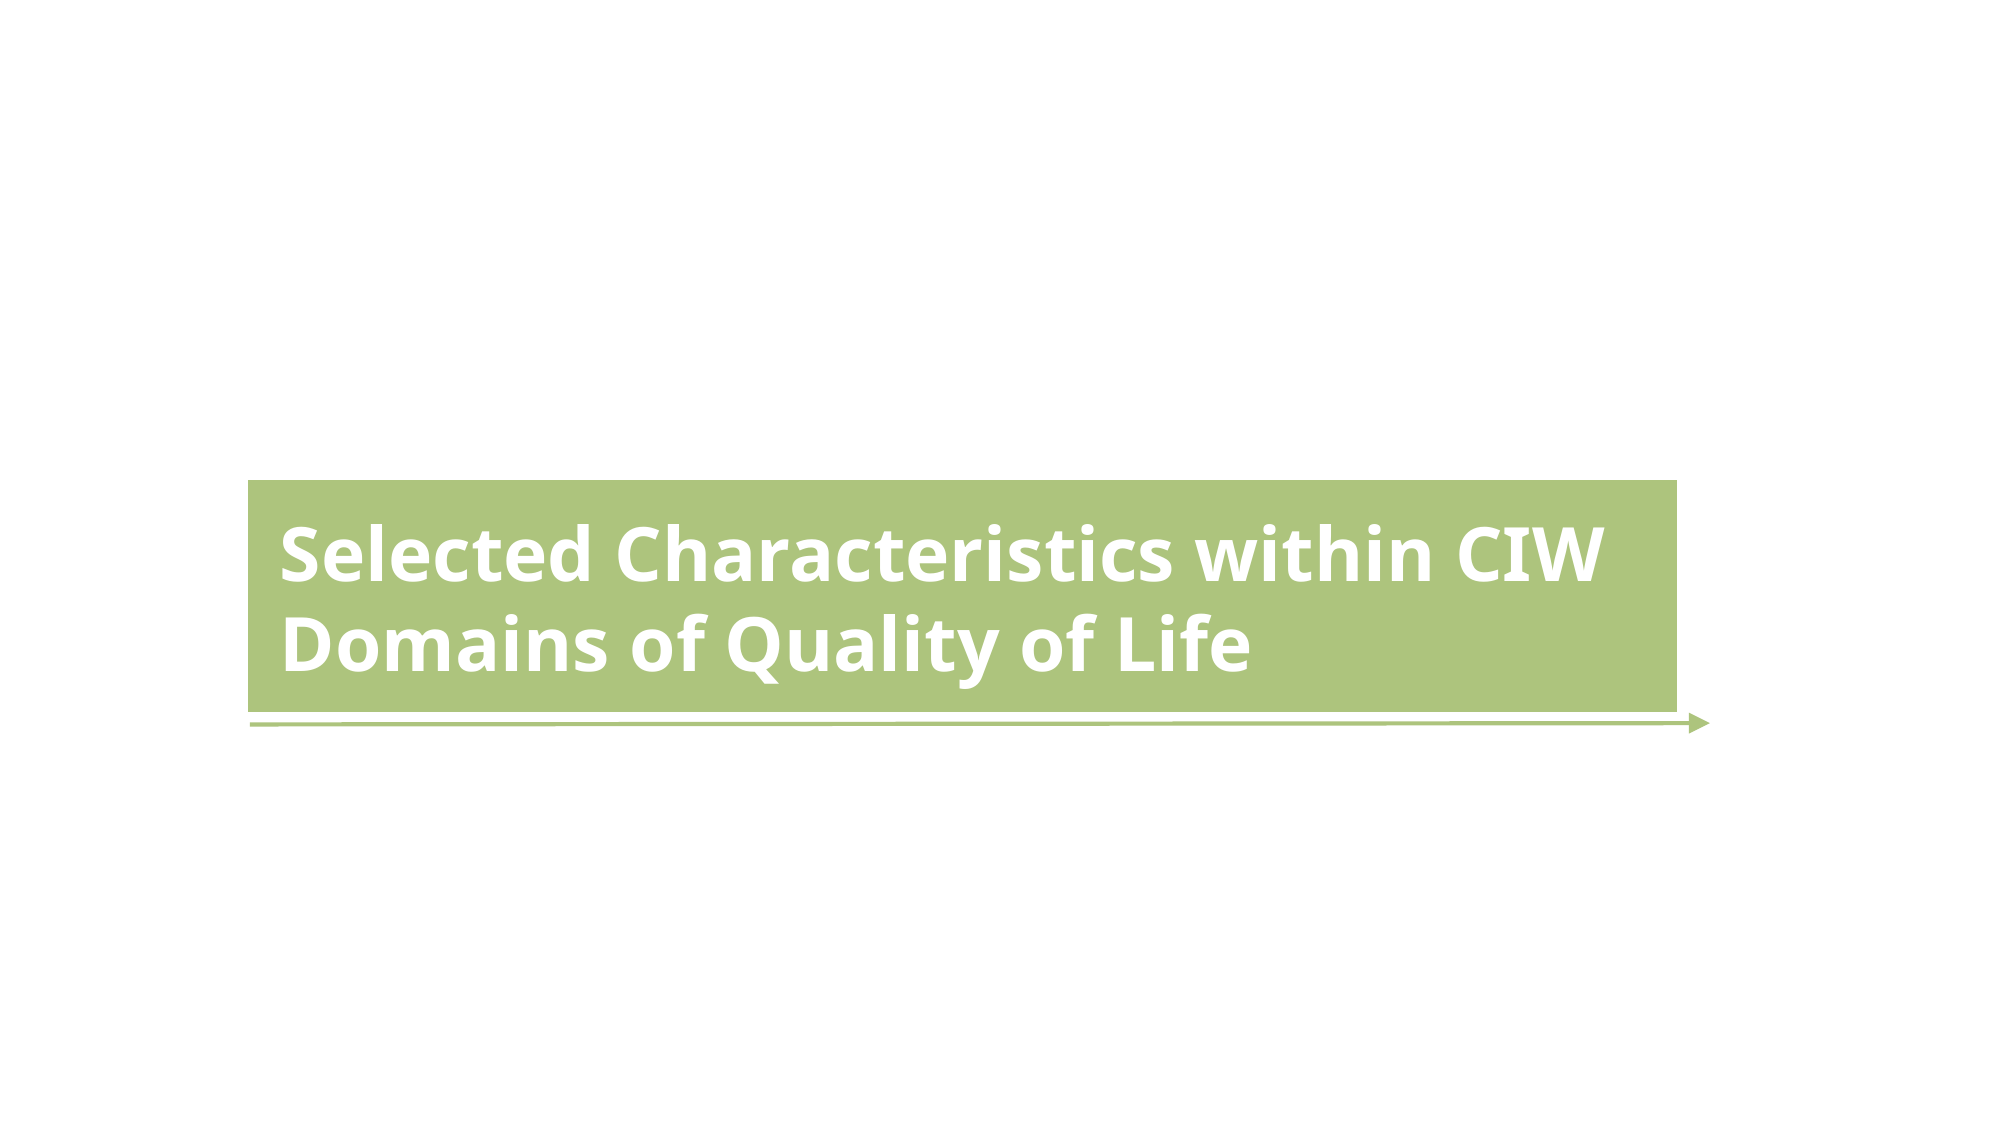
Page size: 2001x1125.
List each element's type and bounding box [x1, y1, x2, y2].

text_box [249, 481, 1711, 725]
